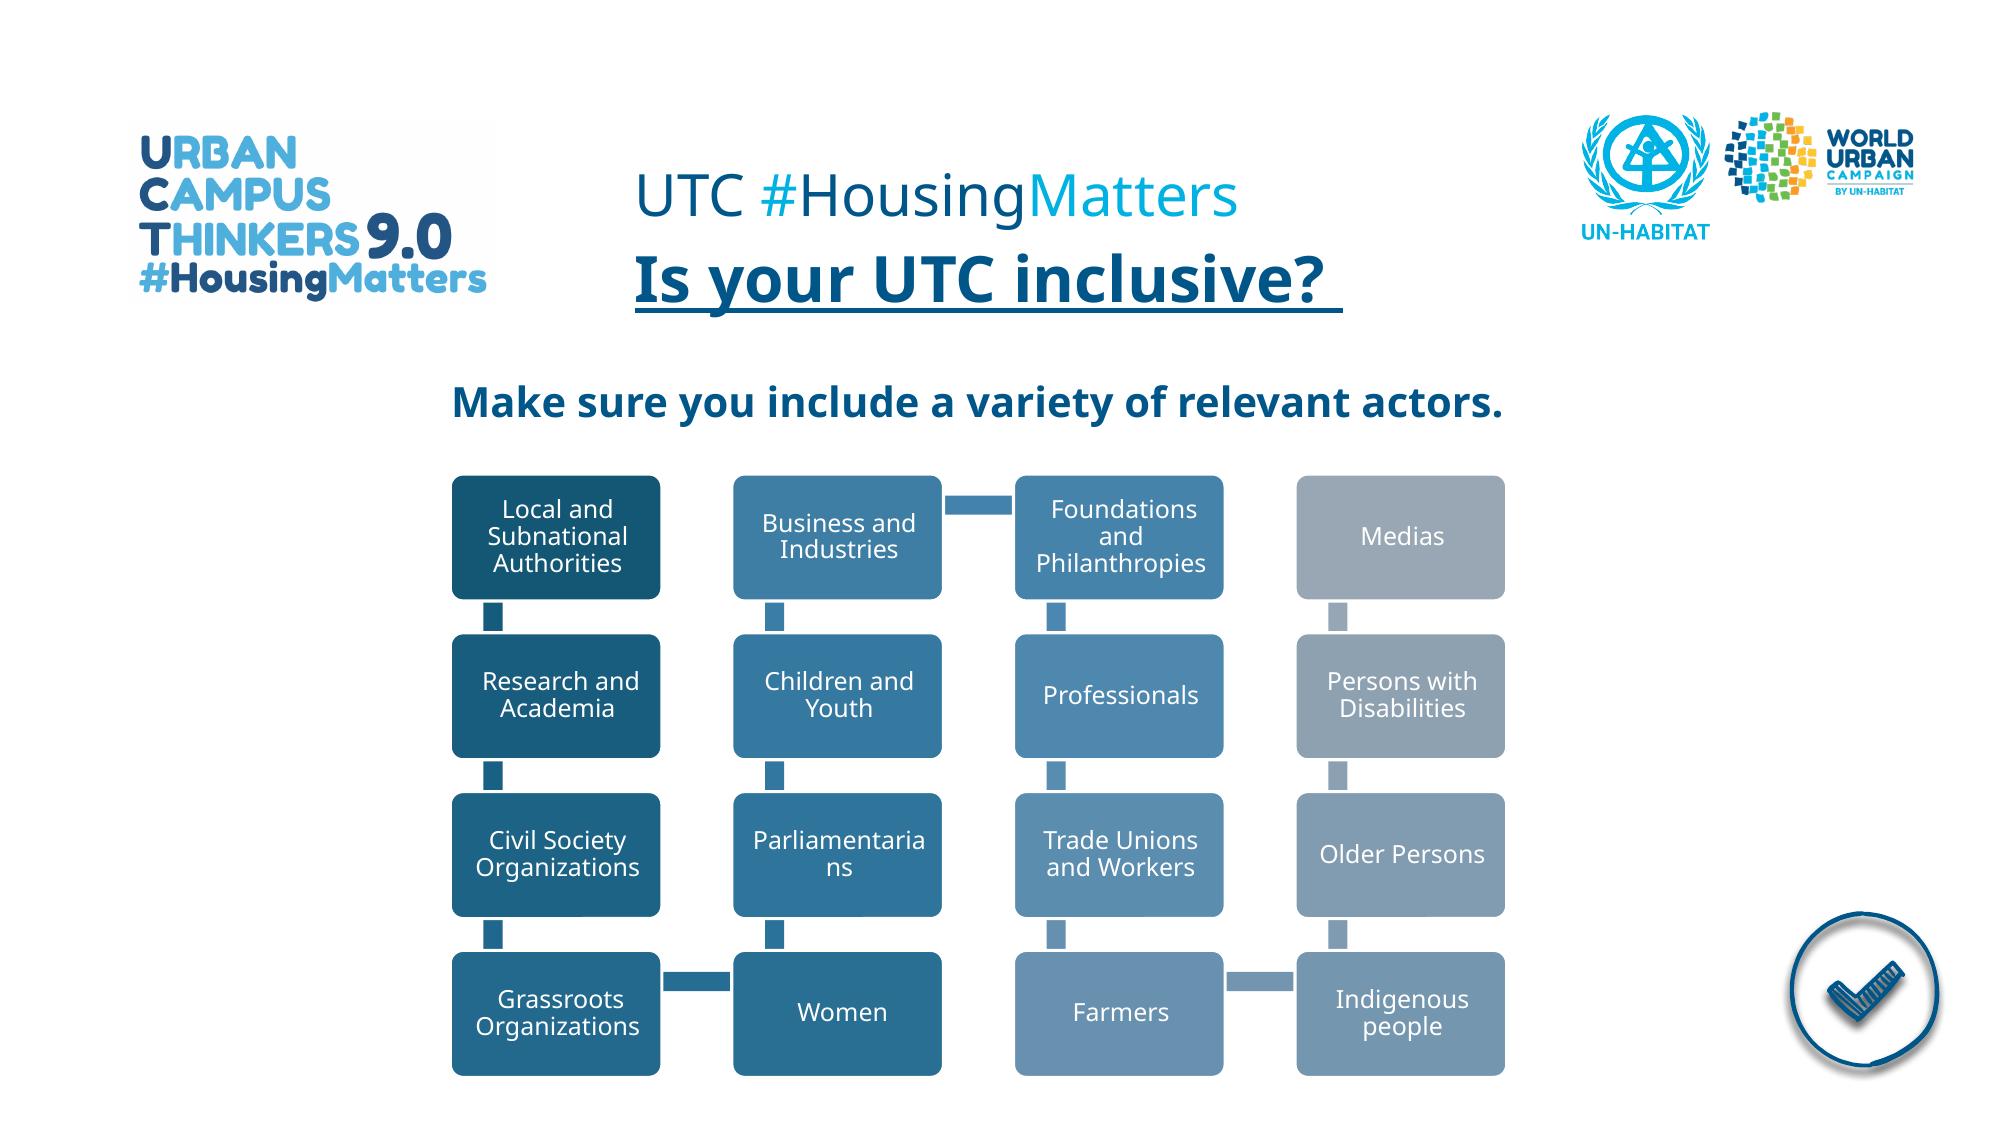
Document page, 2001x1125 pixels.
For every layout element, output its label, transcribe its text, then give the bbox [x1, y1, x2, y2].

picture [1698, 150, 1703, 159]
picture [125, 119, 495, 304]
picture [1696, 161, 1701, 173]
text_box Is your UTC inclusive? [619, 242, 1381, 326]
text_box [246, 473, 1711, 1079]
text_box [1789, 911, 1940, 1068]
text_box Make sure you include a variety of relevant actors. [95, 367, 1822, 454]
picture [1581, 96, 1935, 241]
text_box UTC #HousingMatters [619, 223, 1604, 242]
